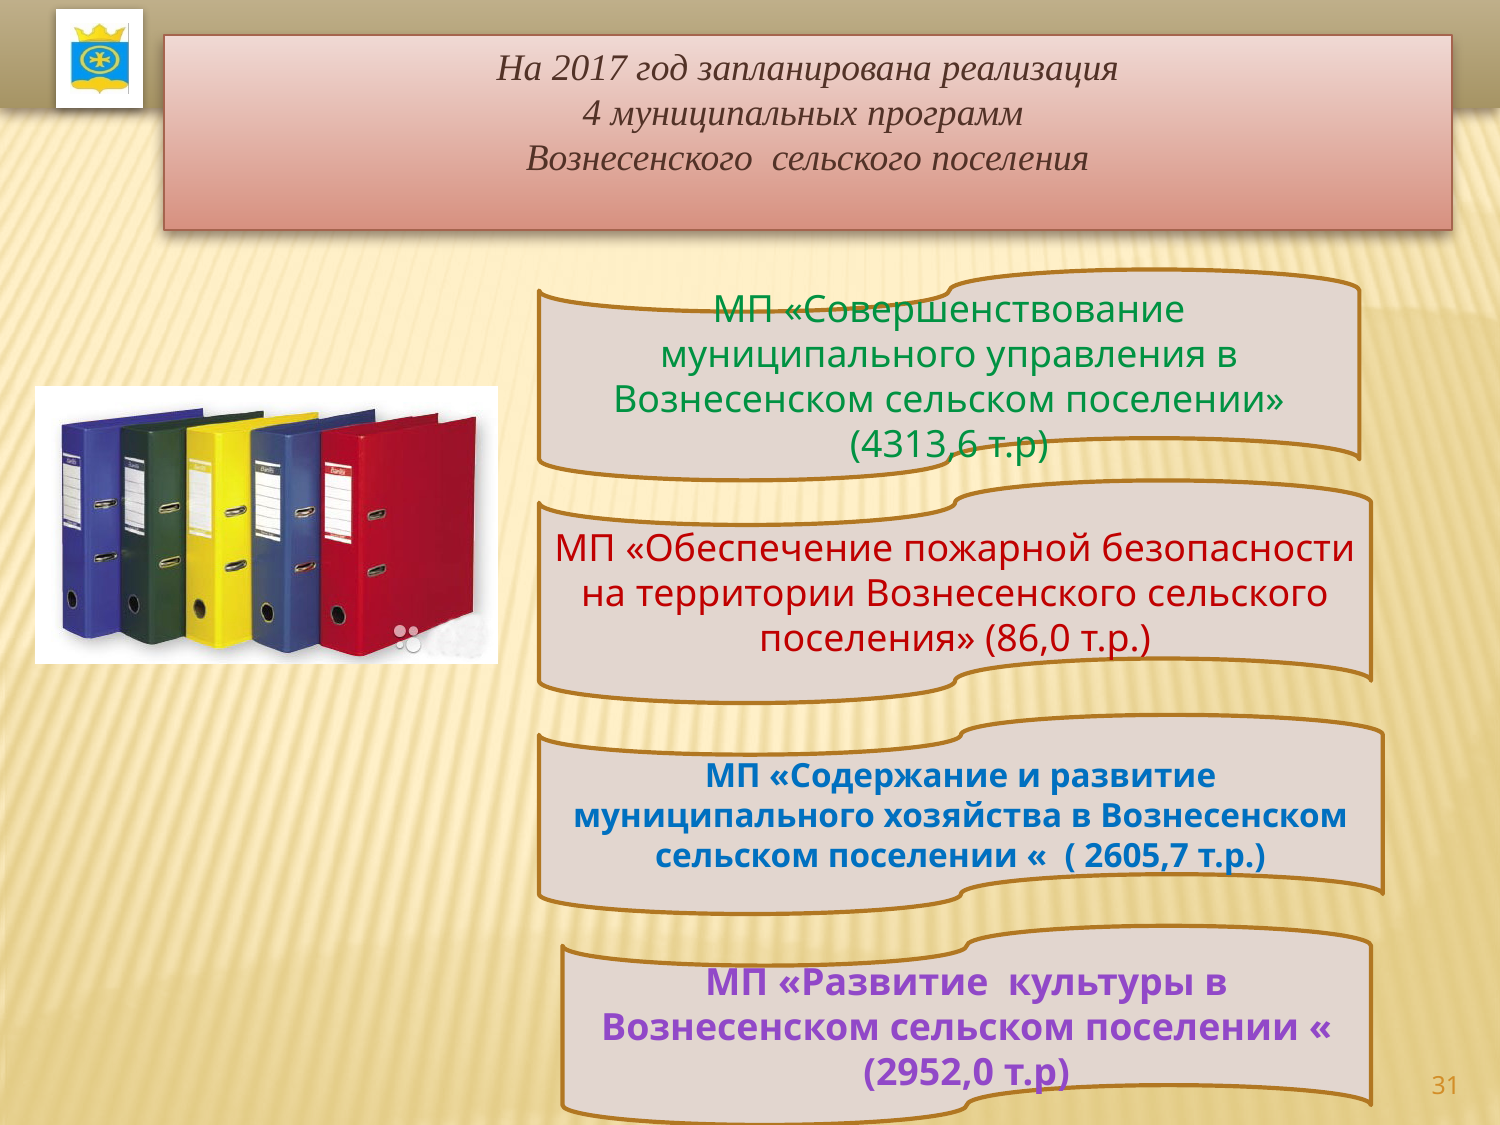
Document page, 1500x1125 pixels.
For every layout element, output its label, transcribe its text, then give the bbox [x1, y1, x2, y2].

text_box МП «Содержание и развитие муниципального хозяйства в Вознесенском сельском поселении « ( 2605,7 т.р.) [536, 712, 1385, 917]
slide_number 31 [1374, 1062, 1475, 1103]
text_box МП «Совершенствование муниципального управления в Вознесенском сельском поселении» (4313,6 т.р) [536, 267, 1362, 483]
text_box МП «Обеспечение пожарной безопасности на территории Вознесенского сельского поселения» (86,0 т.р.) [536, 478, 1374, 706]
text_box [0, 0, 1500, 108]
picture [69, 23, 130, 95]
picture [34, 386, 498, 664]
text_box МП «Развитие культуры в Вознесенском сельском поселении « (2952,0 т.р) [560, 923, 1374, 1125]
text_box На 2017 год запланирована реализация 4 муниципальных программ Вознесенского сельского поселения [163, 34, 1453, 231]
slide_number 31 [1350, 1099, 1363, 1103]
